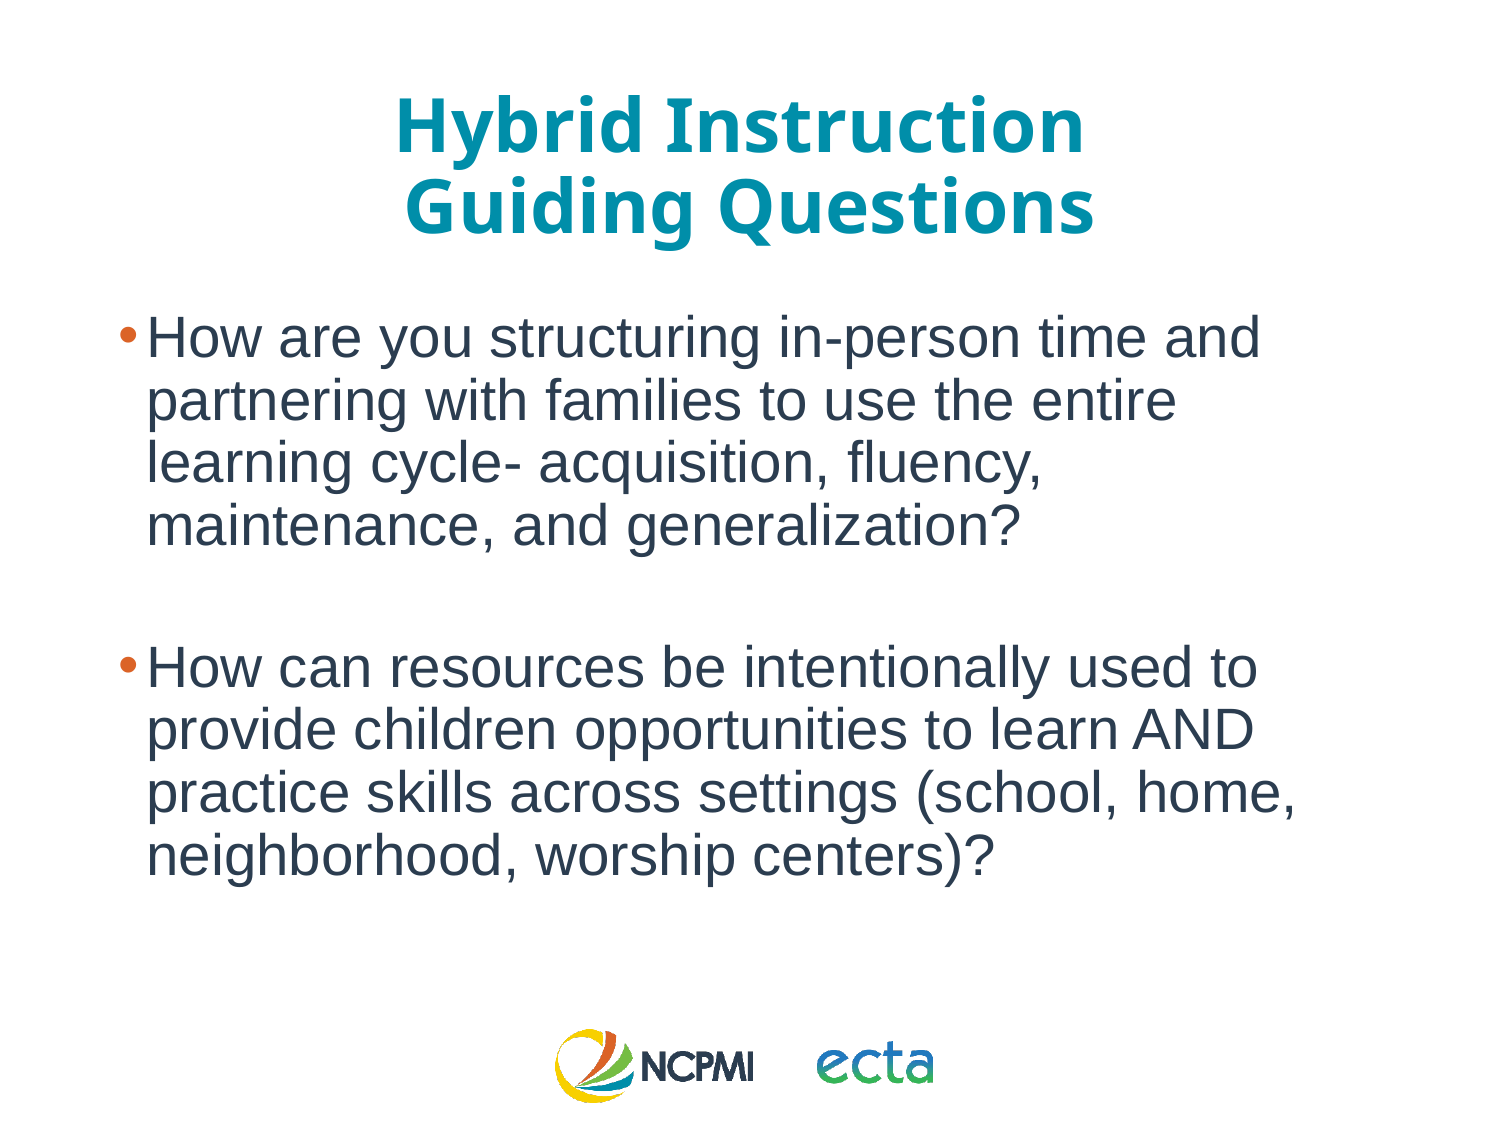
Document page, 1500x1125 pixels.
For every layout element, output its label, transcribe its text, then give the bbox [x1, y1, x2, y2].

title Hybrid Instruction Guiding Questions [103, 59, 1397, 278]
list How are you structuring in-person time and partnering with families to use the entire learning cycle- acquisition, fluency, maintenance, and generalization? How can resources be intentionally used to provide children opportunities to learn AND practice skills across settings (school, home, neighborhood, worship centers)? [103, 299, 1397, 1014]
picture [804, 1035, 945, 1089]
picture [555, 1029, 753, 1103]
